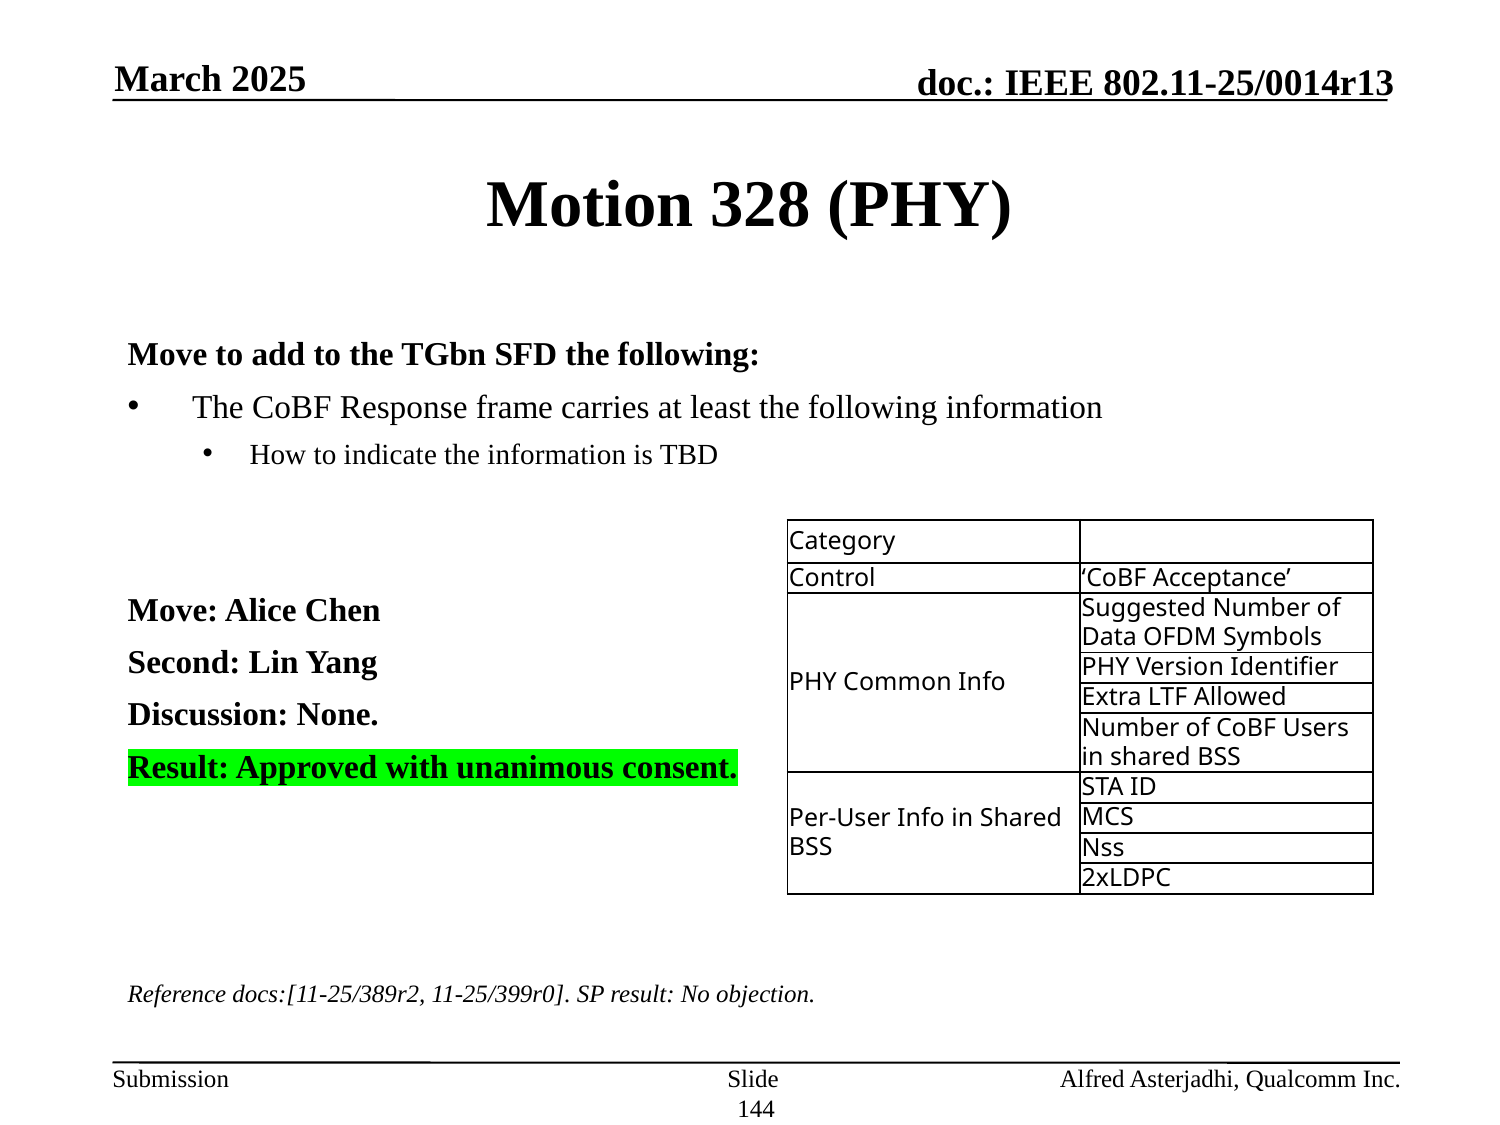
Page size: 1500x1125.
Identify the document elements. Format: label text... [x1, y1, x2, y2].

title Motion 328 (PHY) [112, 112, 1388, 288]
table_cell Control [788, 564, 1079, 592]
table_header Category [788, 521, 1079, 562]
table_cell STA ID [1081, 773, 1372, 802]
table_cell ‘CoBF Acceptance’ [1081, 564, 1372, 592]
footer Alfred Asterjadhi, Qualcomm Inc. [878, 1061, 1402, 1093]
list Move to add to the TGbn SFD the following: The CoBF Response frame carries at least the following information How to indicate the information is TBD Move: Alice Chen Second: Lin Yang Discussion: None. Result: Approved with unanimous consent. Reference docs:[11-25/389r2, 11-25/399r0]. SP result: No objection. [112, 324, 1388, 1063]
table_cell Per-User Info in Shared BSS [788, 773, 1079, 893]
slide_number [114, 54, 423, 100]
table_cell Number of CoBF Users in shared BSS [1081, 714, 1372, 771]
table_header [1081, 521, 1372, 562]
table_cell Nss [1081, 834, 1372, 862]
table_cell PHY Version Identifier [1081, 653, 1372, 682]
table_cell Extra LTF Allowed [1081, 684, 1372, 712]
table_cell MCS [1081, 804, 1372, 832]
table_cell PHY Common Info [788, 594, 1079, 771]
table_cell Suggested Number of Data OFDM Symbols [1081, 594, 1372, 652]
slide_number Slide 144 [712, 1061, 800, 1123]
table_cell 2xLDPC [1081, 864, 1372, 893]
